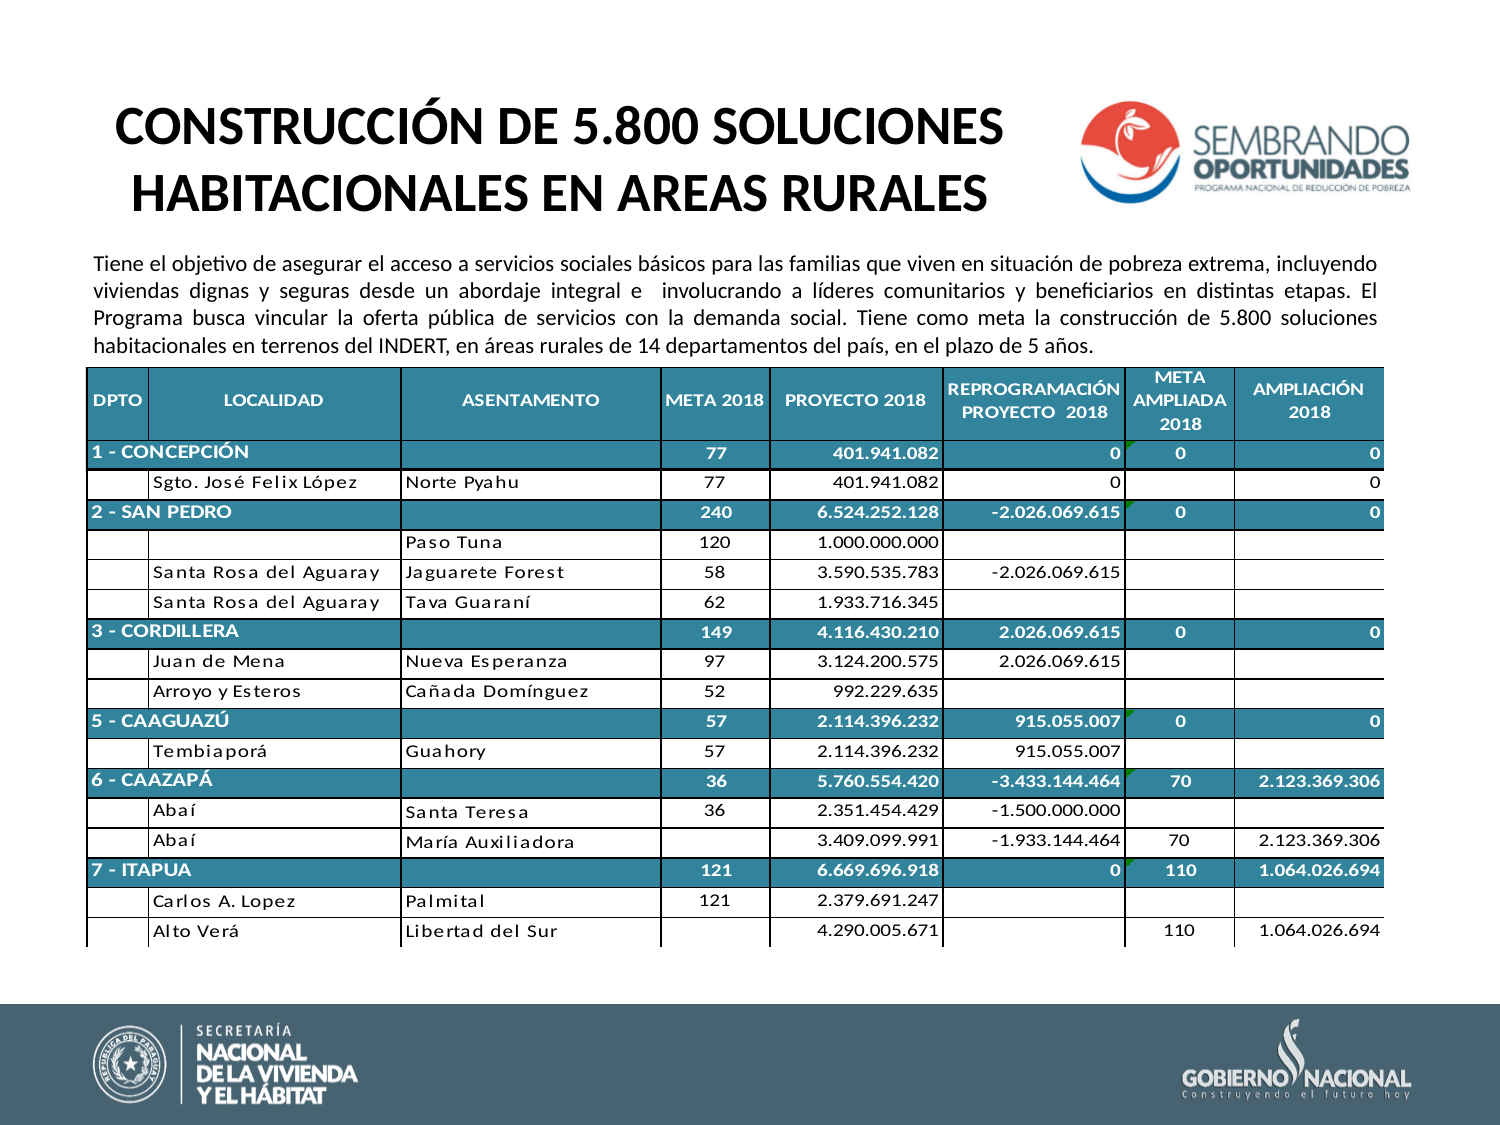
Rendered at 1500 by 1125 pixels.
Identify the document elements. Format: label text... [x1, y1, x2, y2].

picture [1071, 96, 1433, 212]
text_box Tiene el objetivo de asegurar el acceso a servicios sociales básicos para las familias que viven en situación de pobreza extrema, incluyendo viviendas dignas y seguras desde un abordaje integral e involucrando a líderes comunitarios y beneficiarios en distintas etapas. El Programa busca vincular la oferta pública de servicios con la demanda social. Tiene como meta la construcción de 5.800 soluciones habitacionales en terrenos del INDERT, en áreas rurales de 14 departamentos del país, en el plazo de 5 años. [78, 241, 1393, 365]
picture [85, 366, 1386, 949]
text_box CONSTRUCCIÓN DE 5.800 SOLUCIONES HABITACIONALES EN AREAS RURALES [0, 81, 1122, 230]
picture [0, 1004, 1500, 1125]
